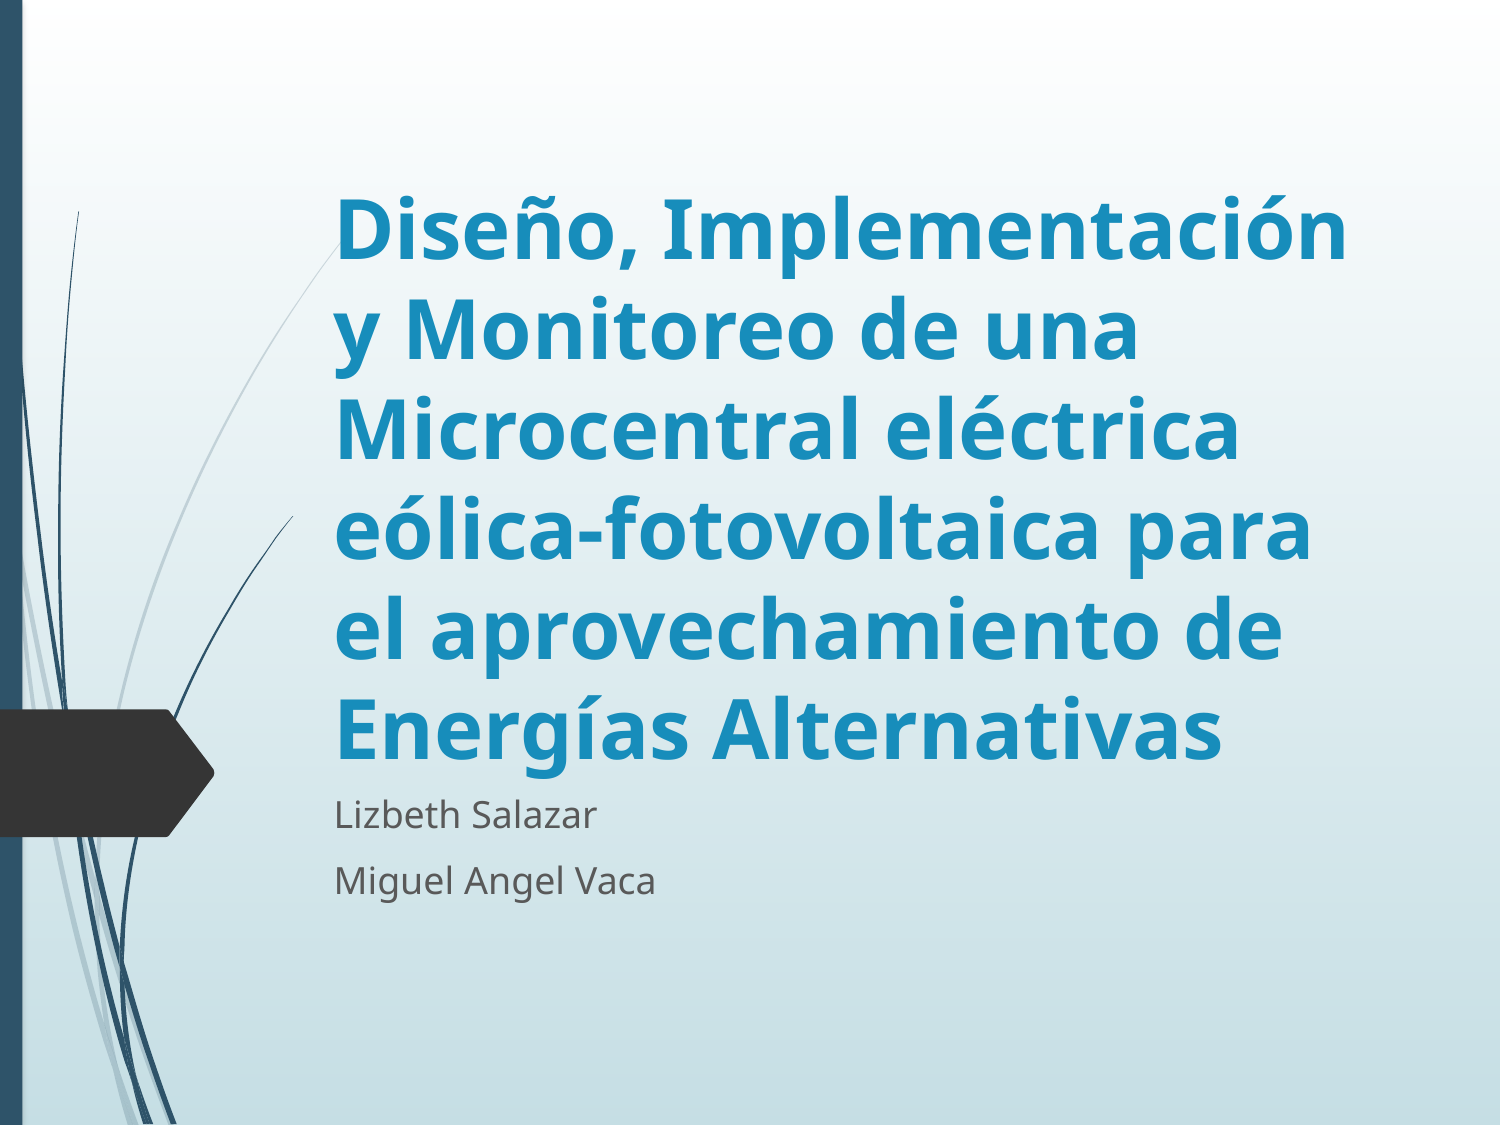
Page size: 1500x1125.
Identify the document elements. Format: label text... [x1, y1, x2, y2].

subtitle Lizbeth Salazar Miguel Angel Vaca [318, 783, 1416, 969]
title Diseño, Implementación y Monitoreo de una Microcentral eléctrica eólica-fotovoltaica para el aprovechamiento de Energías Alternativas [318, 412, 1416, 783]
